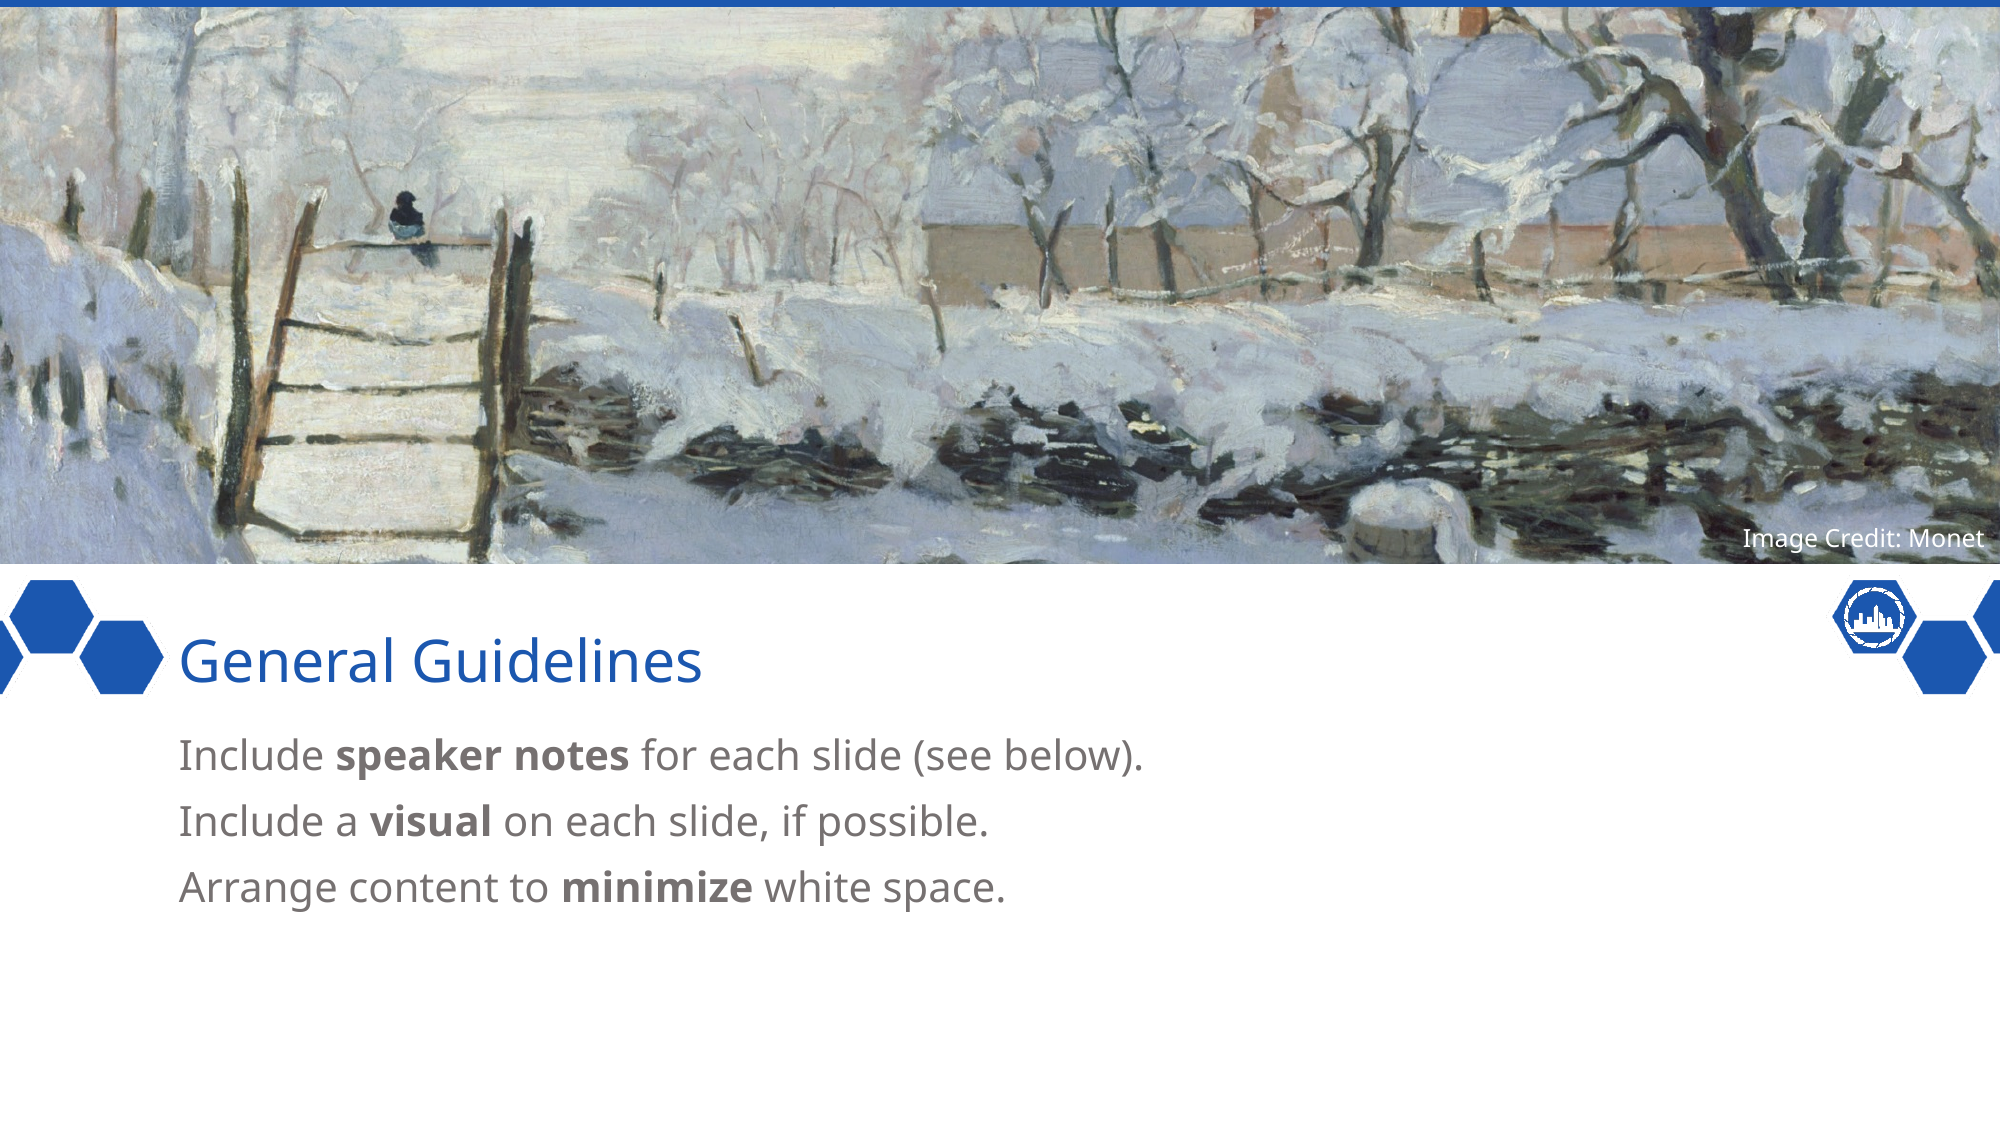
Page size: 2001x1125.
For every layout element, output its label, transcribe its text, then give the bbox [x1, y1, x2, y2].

picture [0, 7, 2000, 1125]
list Include speaker notes for each slide (see below). Include a visual on each slide, if possible. Arrange content to minimize white space. [164, 727, 1843, 1088]
title General Guidelines [164, 624, 1843, 704]
